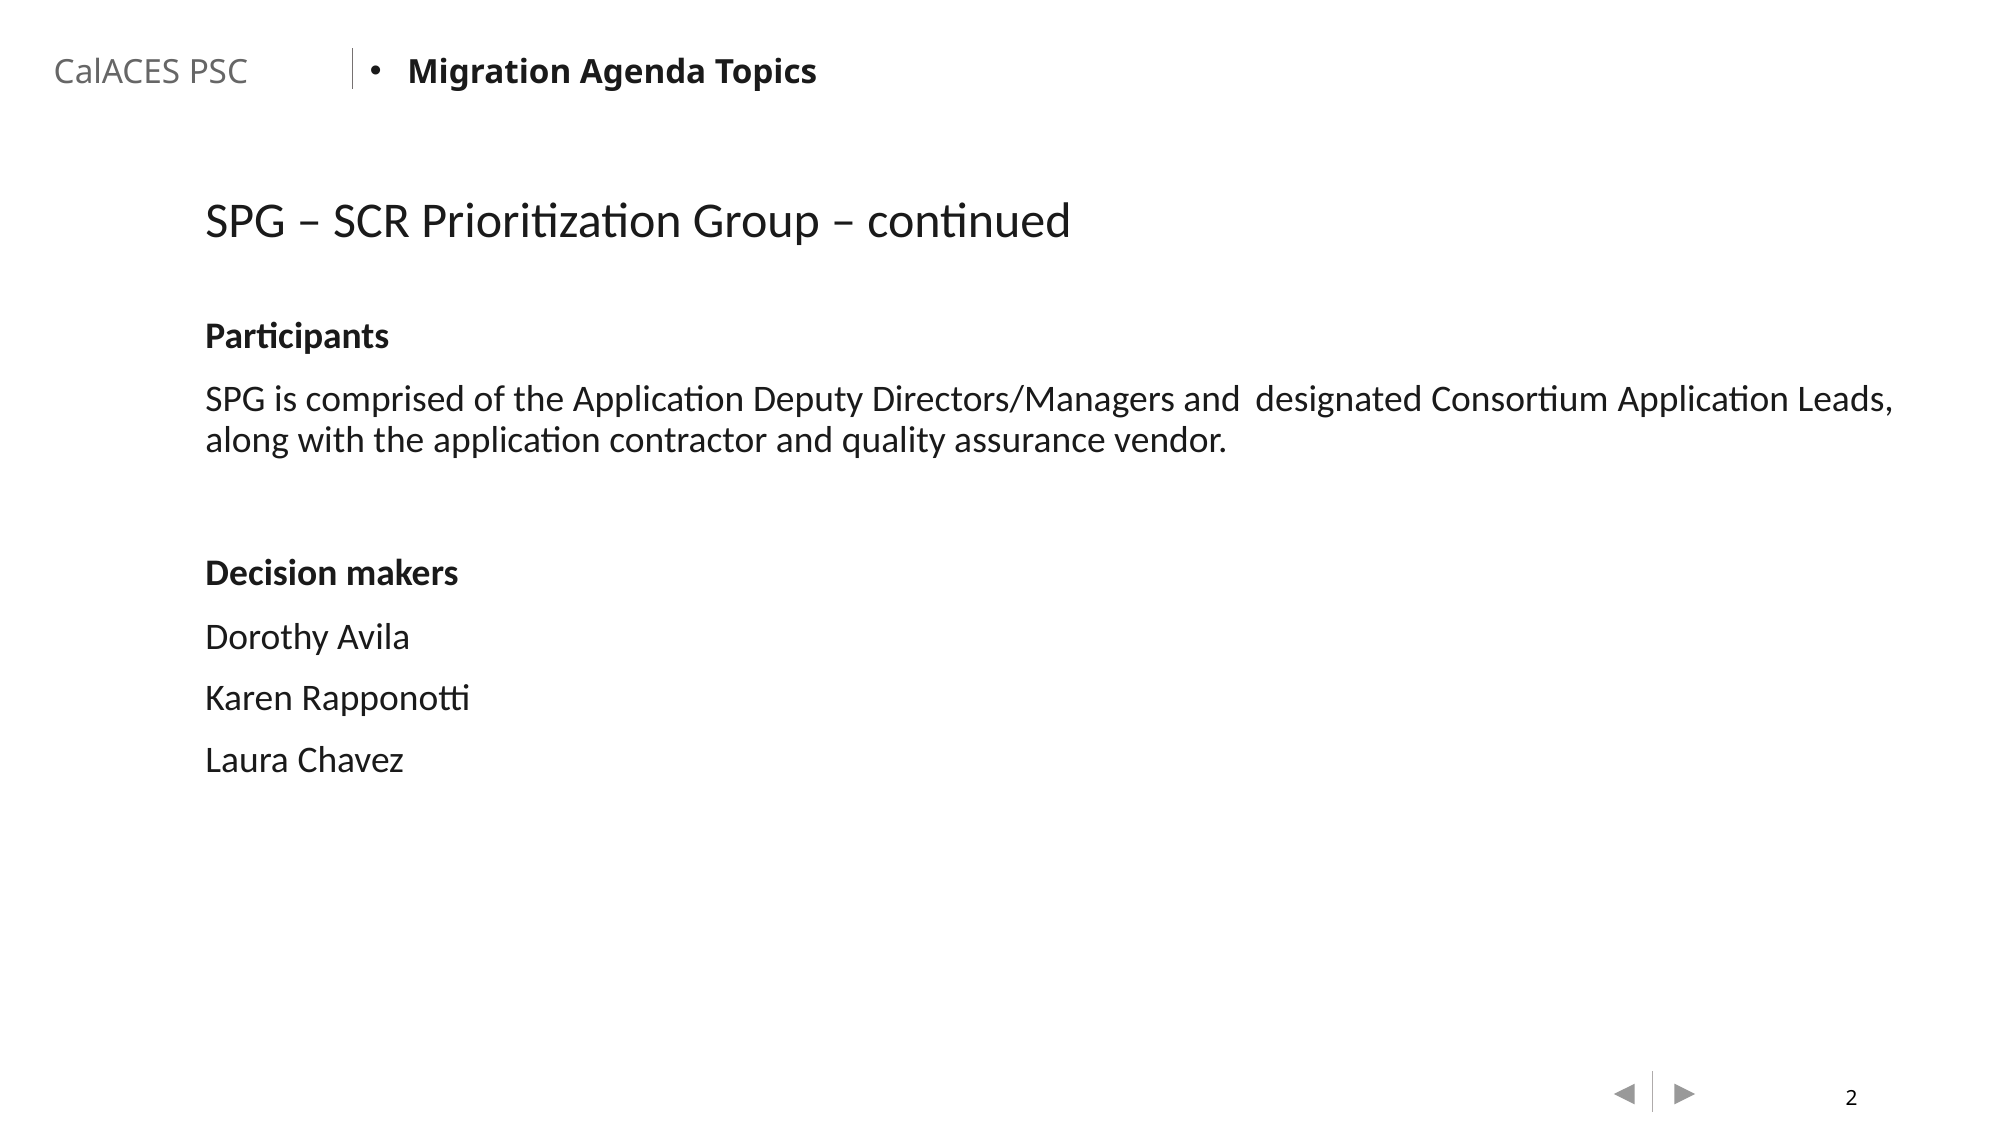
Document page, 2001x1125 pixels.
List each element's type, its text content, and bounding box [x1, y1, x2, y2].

list SPG – SCR Prioritization Group – continued Participants SPG is comprised of the Application Deputy Directors/Managers and designated Consortium Application Leads, along with the application contractor and quality assurance vendor. Decision makers Dorothy Avila Karen Rapponotti Laura Chavez [40, 149, 1960, 1011]
list Migration Agenda Topics [370, 44, 1808, 100]
